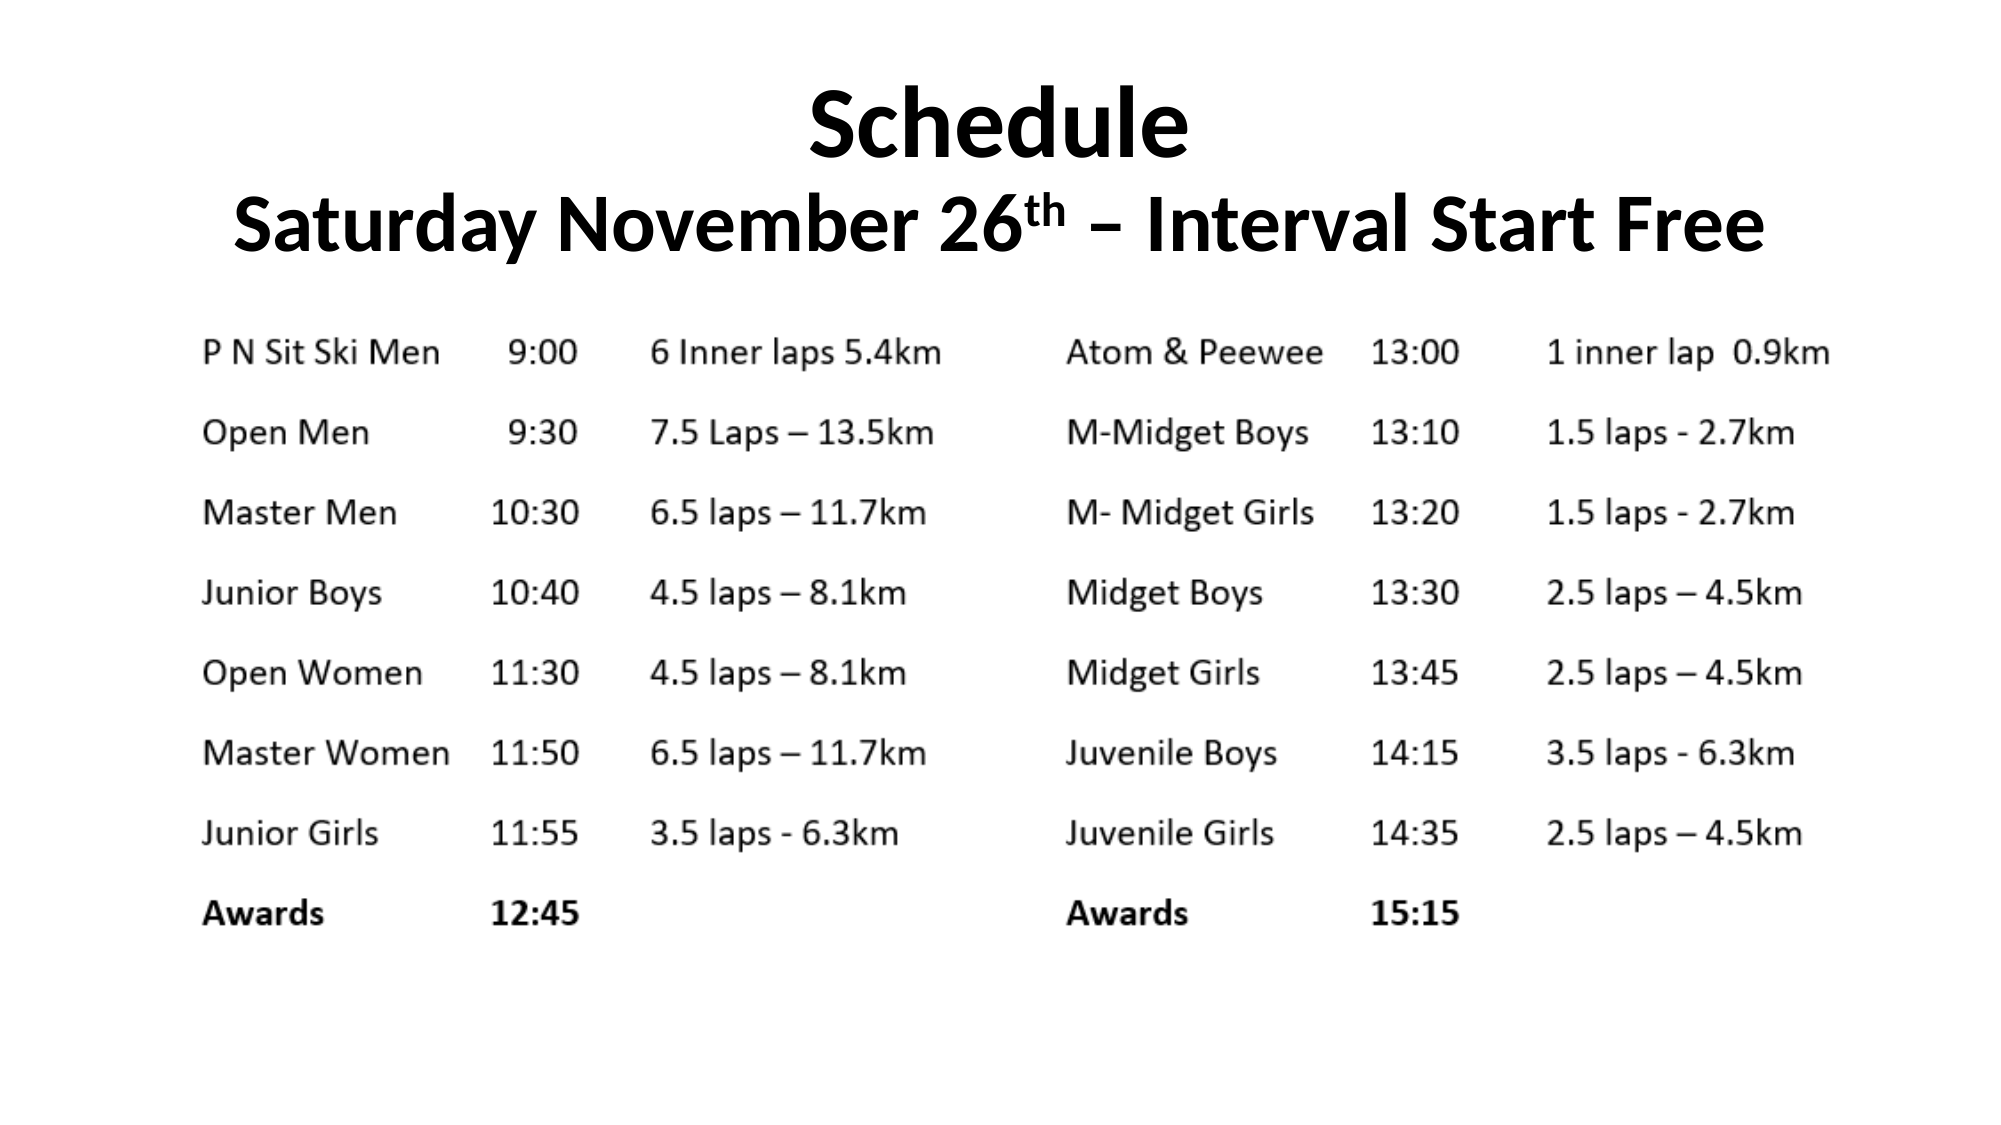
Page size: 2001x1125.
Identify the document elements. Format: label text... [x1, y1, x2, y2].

title Schedule Saturday November 26th – Interval Start Free [153, 61, 1847, 277]
picture [181, 311, 1847, 979]
